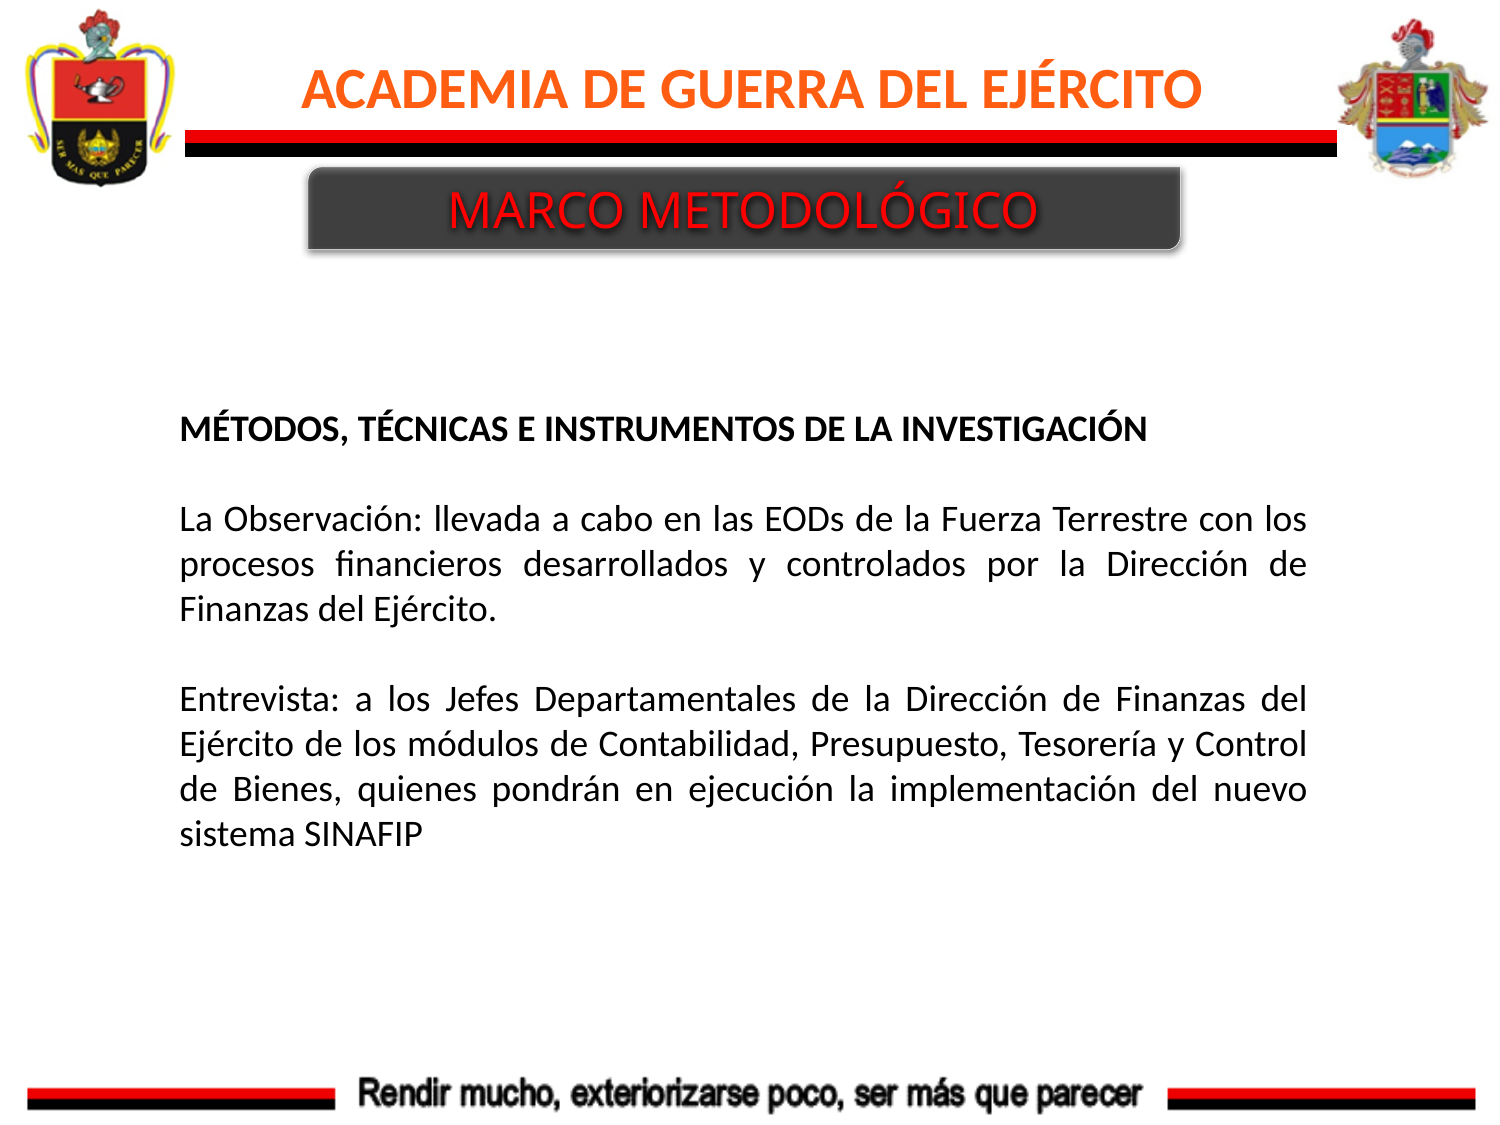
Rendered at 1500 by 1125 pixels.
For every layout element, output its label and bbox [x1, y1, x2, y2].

picture [17, 7, 185, 197]
text_box [0, 0, 1500, 1125]
